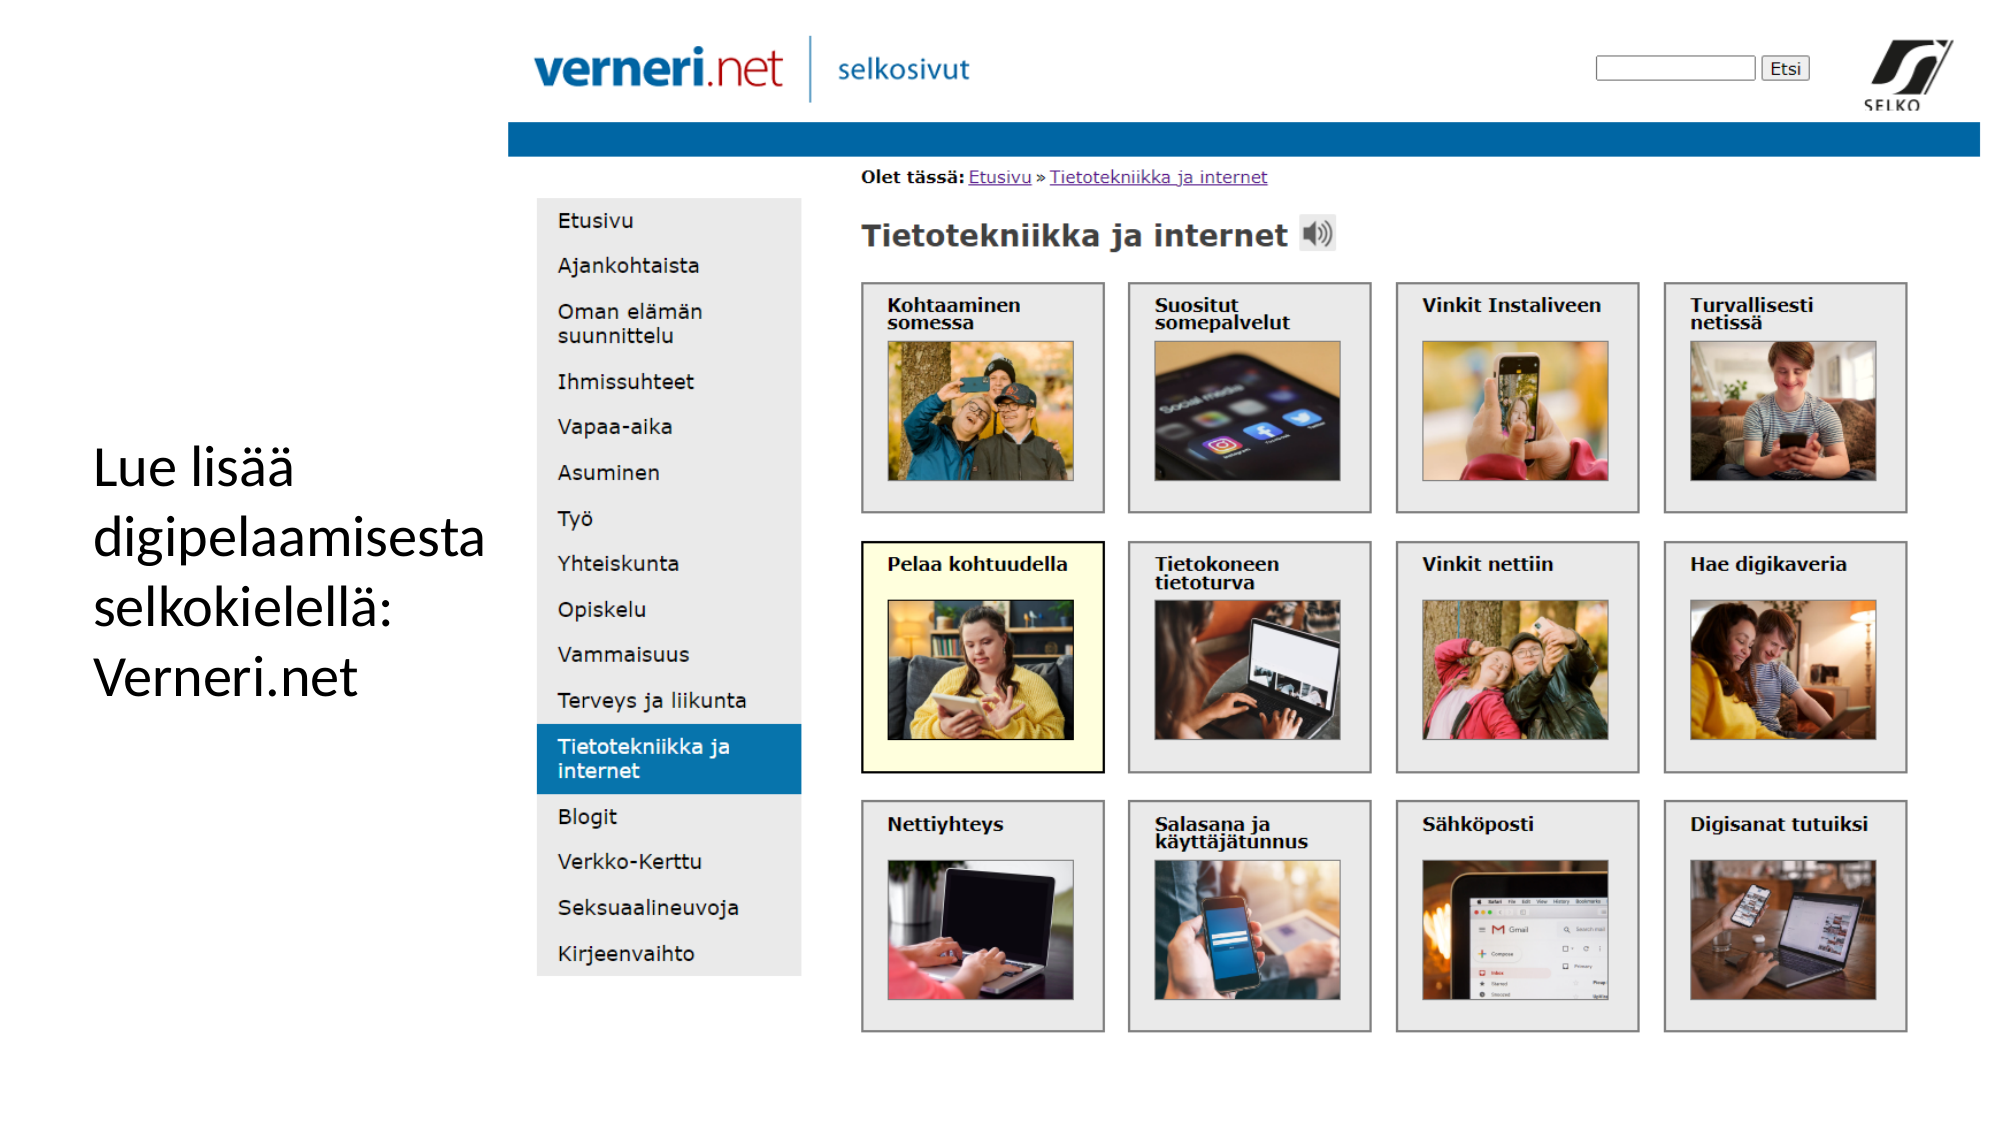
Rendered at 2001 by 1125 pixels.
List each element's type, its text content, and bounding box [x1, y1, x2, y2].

title Lue lisää digipelaamisesta selkokielellä: Verneri.net [78, 420, 491, 847]
picture [491, 29, 1987, 1052]
